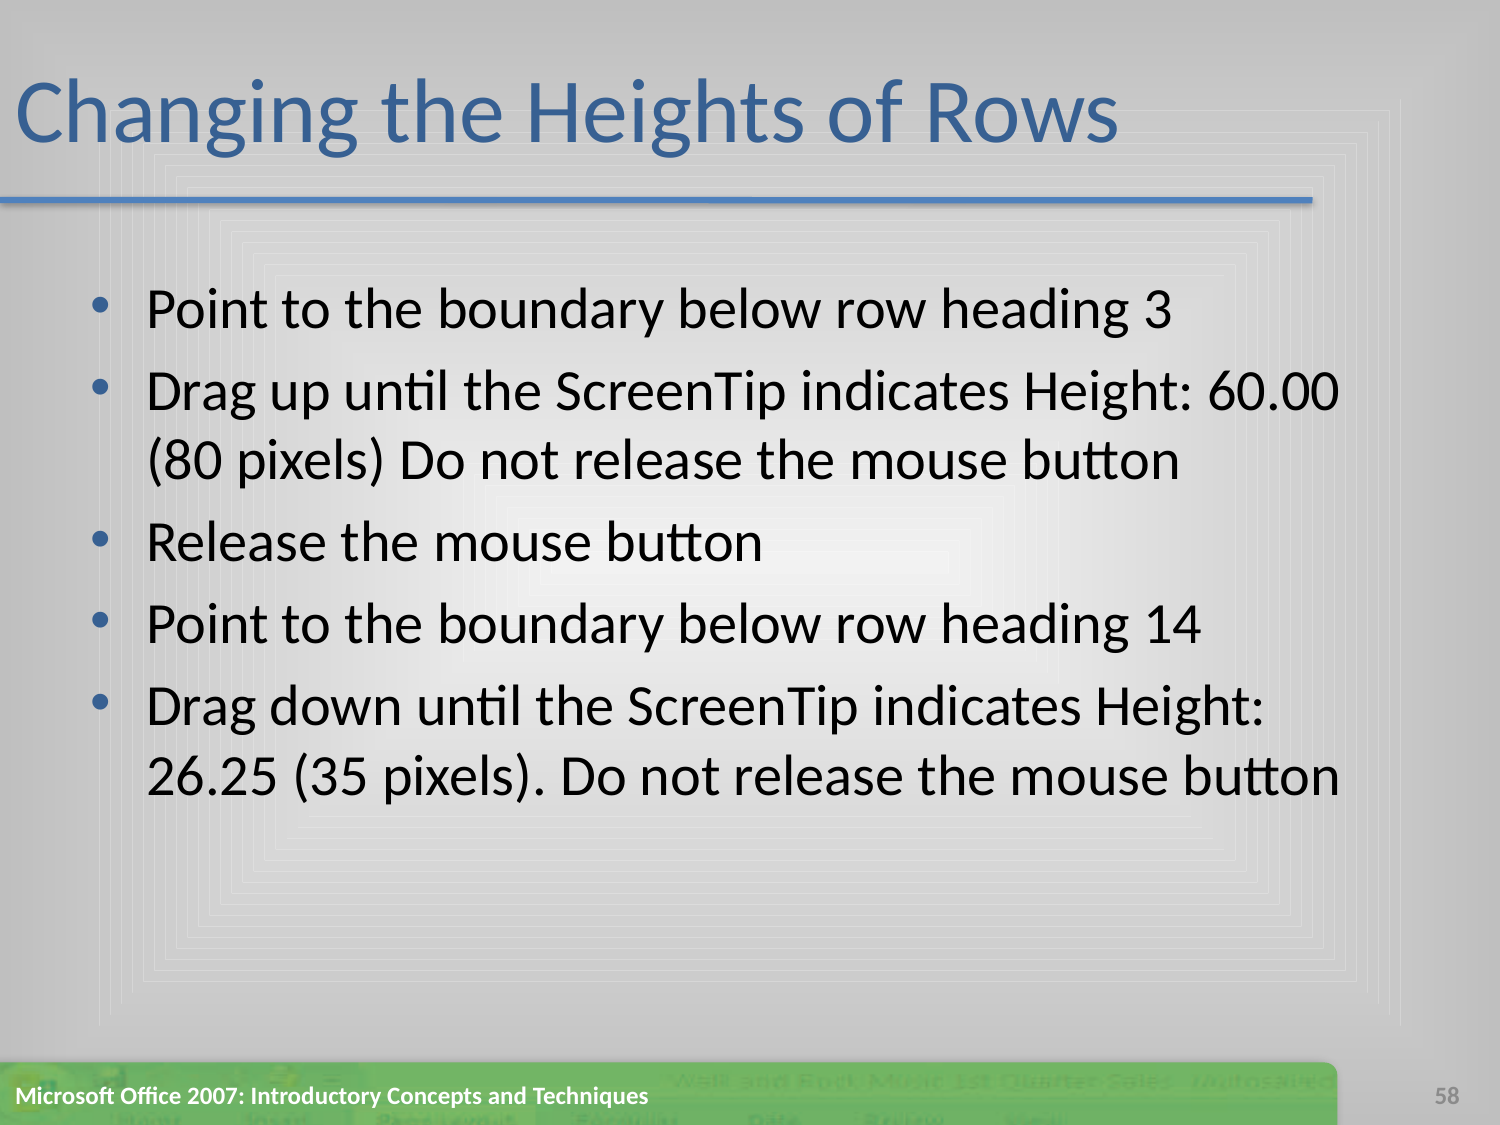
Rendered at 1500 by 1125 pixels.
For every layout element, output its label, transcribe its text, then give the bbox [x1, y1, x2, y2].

list Point to the boundary below row heading 3 Drag up until the ScreenTip indicates Height: 60.00 (80 pixels) Do not release the mouse button Release the mouse button Point to the boundary below row heading 14 Drag down until the ScreenTip indicates Height: 26.25 (35 pixels). Do not release the mouse button [75, 262, 1425, 1005]
title Changing the Heights of Rows [0, 12, 1425, 200]
picture [0, 1062, 1338, 1125]
footer Microsoft Office 2007: Introductory Concepts and Techniques [0, 1065, 1300, 1125]
slide_number 58 [1387, 1065, 1475, 1125]
